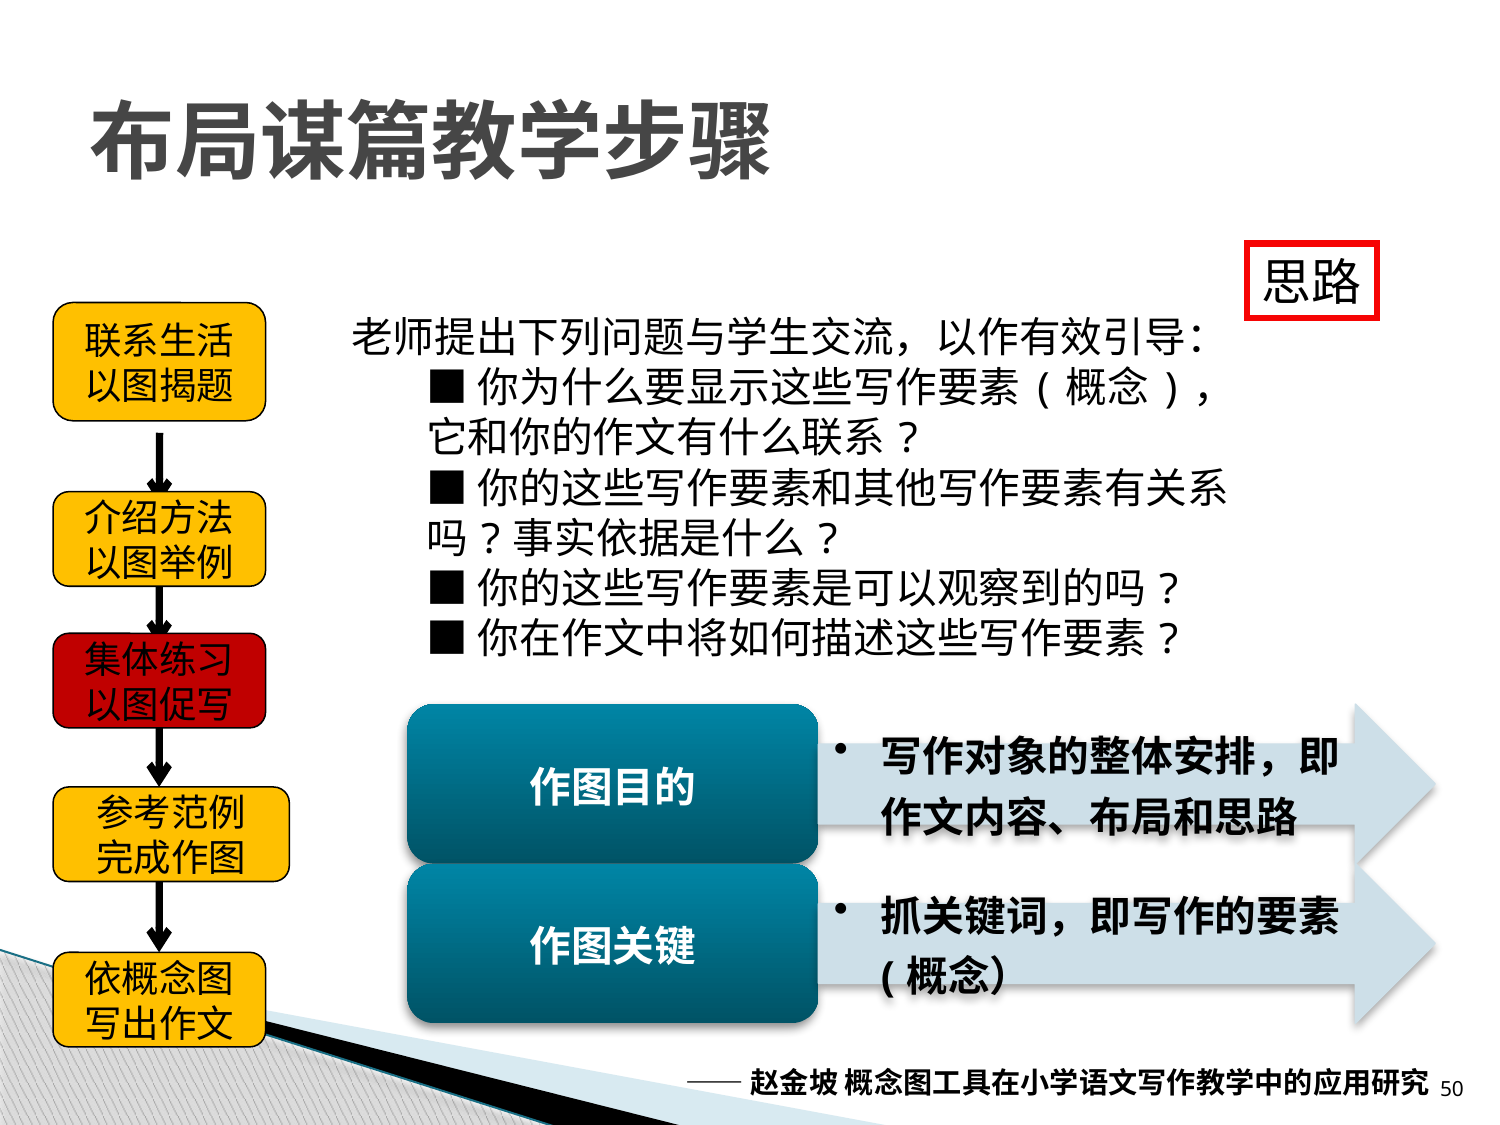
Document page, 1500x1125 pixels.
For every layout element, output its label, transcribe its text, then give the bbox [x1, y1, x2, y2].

text_box 老师提出下列问题与学生交流，以作有效引导： ■你为什么要显示这些写作要素(概念)，它和你的作文有什么联系? ■你的这些写作要素和其他写作要素有关系吗?事实依据是什么? ■你的这些写作要素是可以观察到的吗? ■你在作文中将如何描述这些写作要素? [336, 303, 1258, 759]
slide_number 50 [1418, 1051, 1479, 1112]
footer [442, 1058, 666, 1106]
text_box 依概念图写出作文 [53, 952, 266, 1047]
text_box 思路 [1247, 243, 1377, 319]
text_box 联系生活以图揭题 [53, 302, 266, 421]
text_box 集体练习以图促写 [53, 633, 266, 728]
text_box 参考范例 完成作图 [53, 786, 290, 882]
title 布局谋篇教学步骤 [75, 45, 1425, 233]
text_box 介绍方法以图举例 [53, 491, 266, 587]
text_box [407, 703, 1436, 1024]
text_box ——赵金坡 概念图工具在小学语文写作教学中的应用研究 [666, 1052, 1449, 1111]
